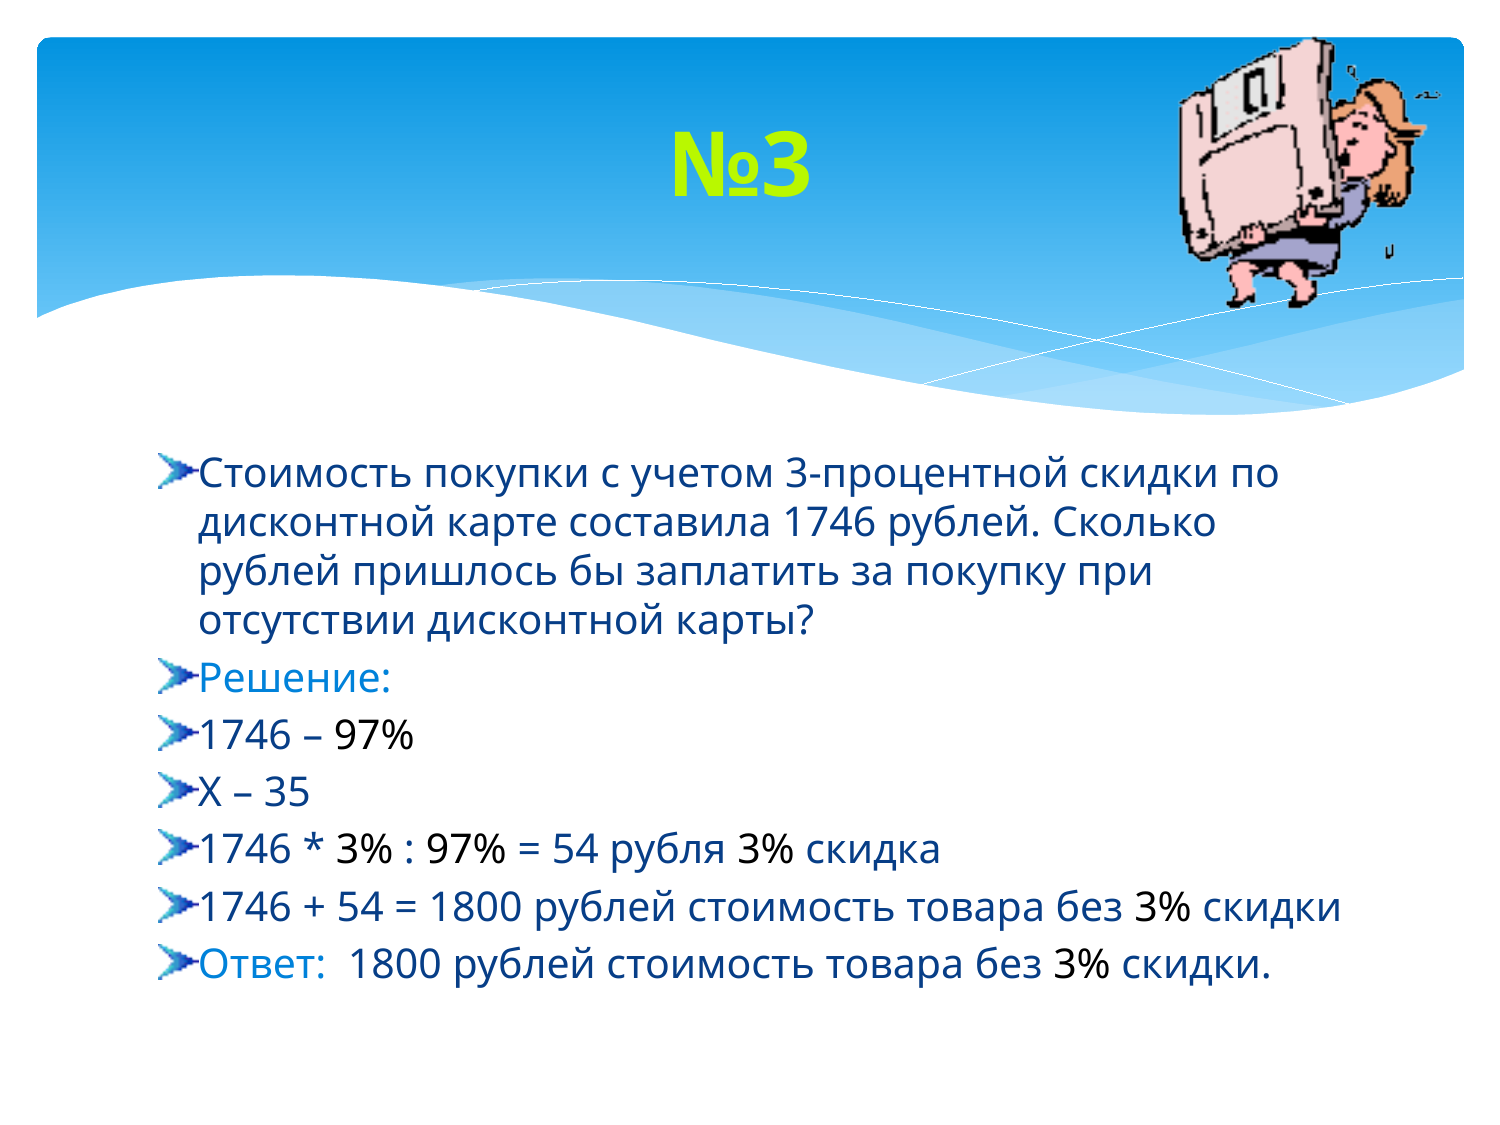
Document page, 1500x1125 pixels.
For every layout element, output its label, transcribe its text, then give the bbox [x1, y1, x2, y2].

picture [1171, 34, 1448, 317]
picture [158, 658, 199, 694]
picture [158, 772, 199, 808]
picture [158, 715, 199, 751]
picture [158, 829, 199, 865]
picture [158, 453, 199, 489]
title №3 [128, 35, 1169, 223]
picture [158, 944, 199, 980]
list Стоимость покупки с учетом 3-процентной скидки по дисконтной карте составила 1746 рублей. Сколько рублей пришлось бы заплатить за покупку при отсутствии дисконтной карты? Решение: 1746 – 97% Х – 35 1746 * 3% : 97% = 54 рубля 3% скидка 1746 + 54 = 1800 рублей стоимость товара без 3% скидки Ответ: 1800 рублей стоимость товара без 3% скидки. [143, 438, 1359, 1005]
picture [158, 887, 199, 923]
